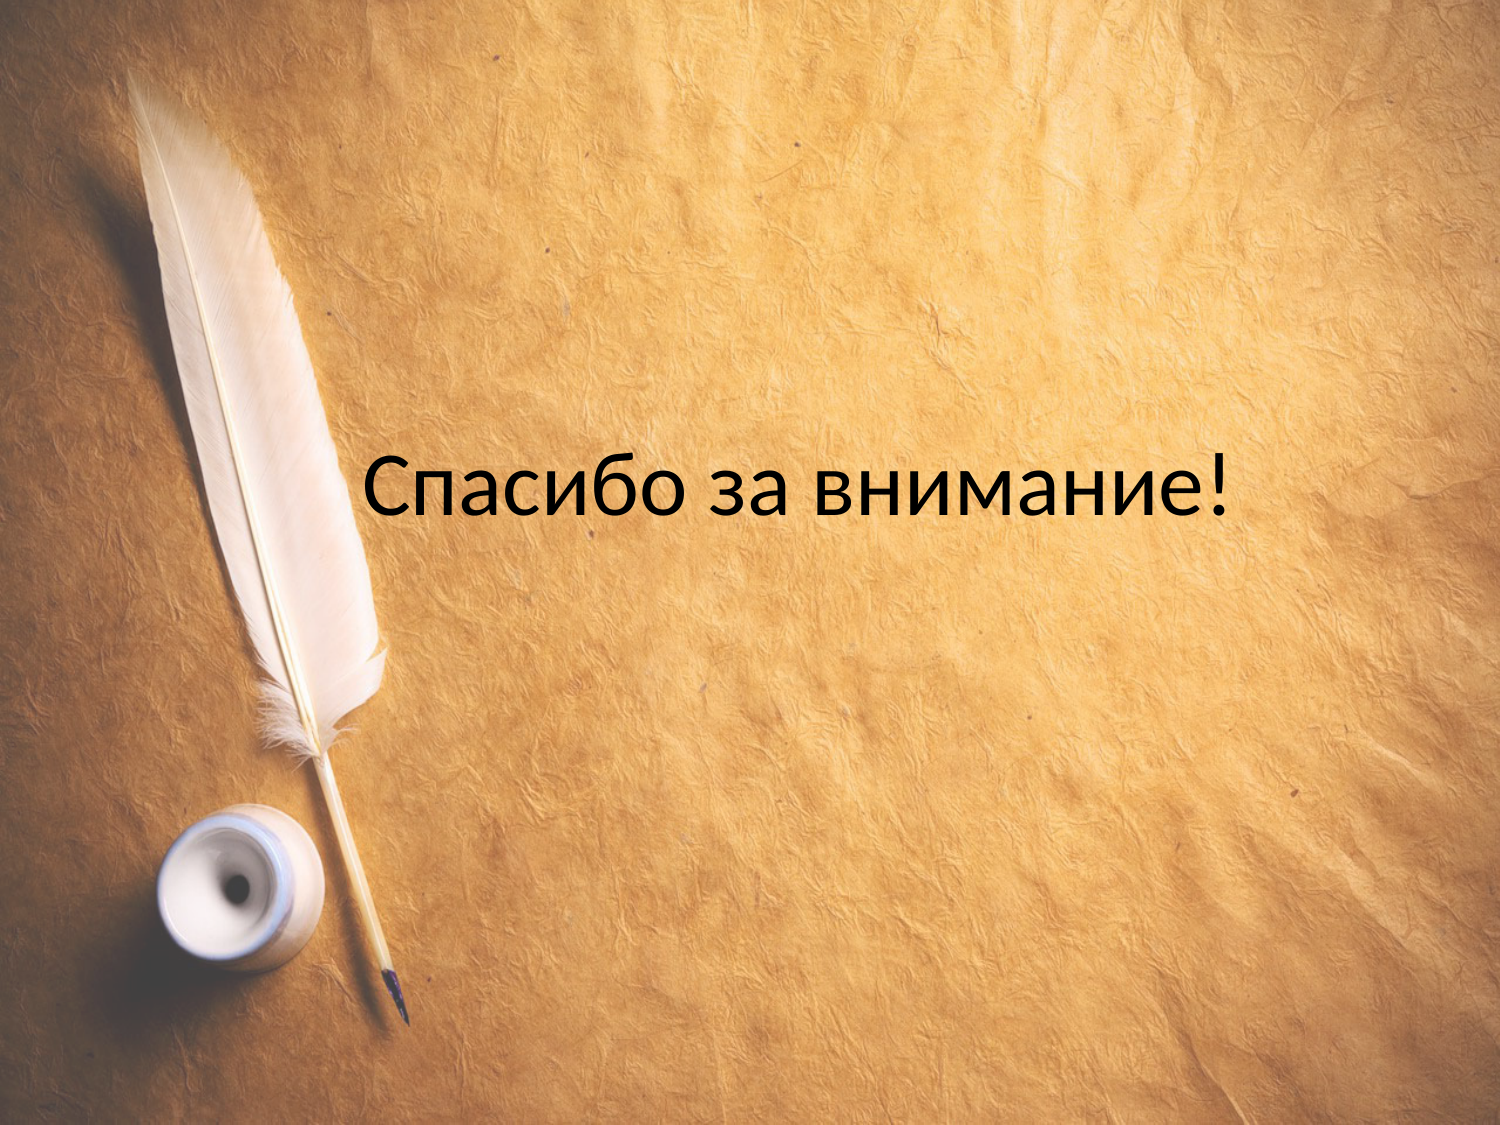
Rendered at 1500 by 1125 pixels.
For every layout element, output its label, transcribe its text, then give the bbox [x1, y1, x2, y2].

title Спасибо за внимание! [123, 385, 1474, 573]
